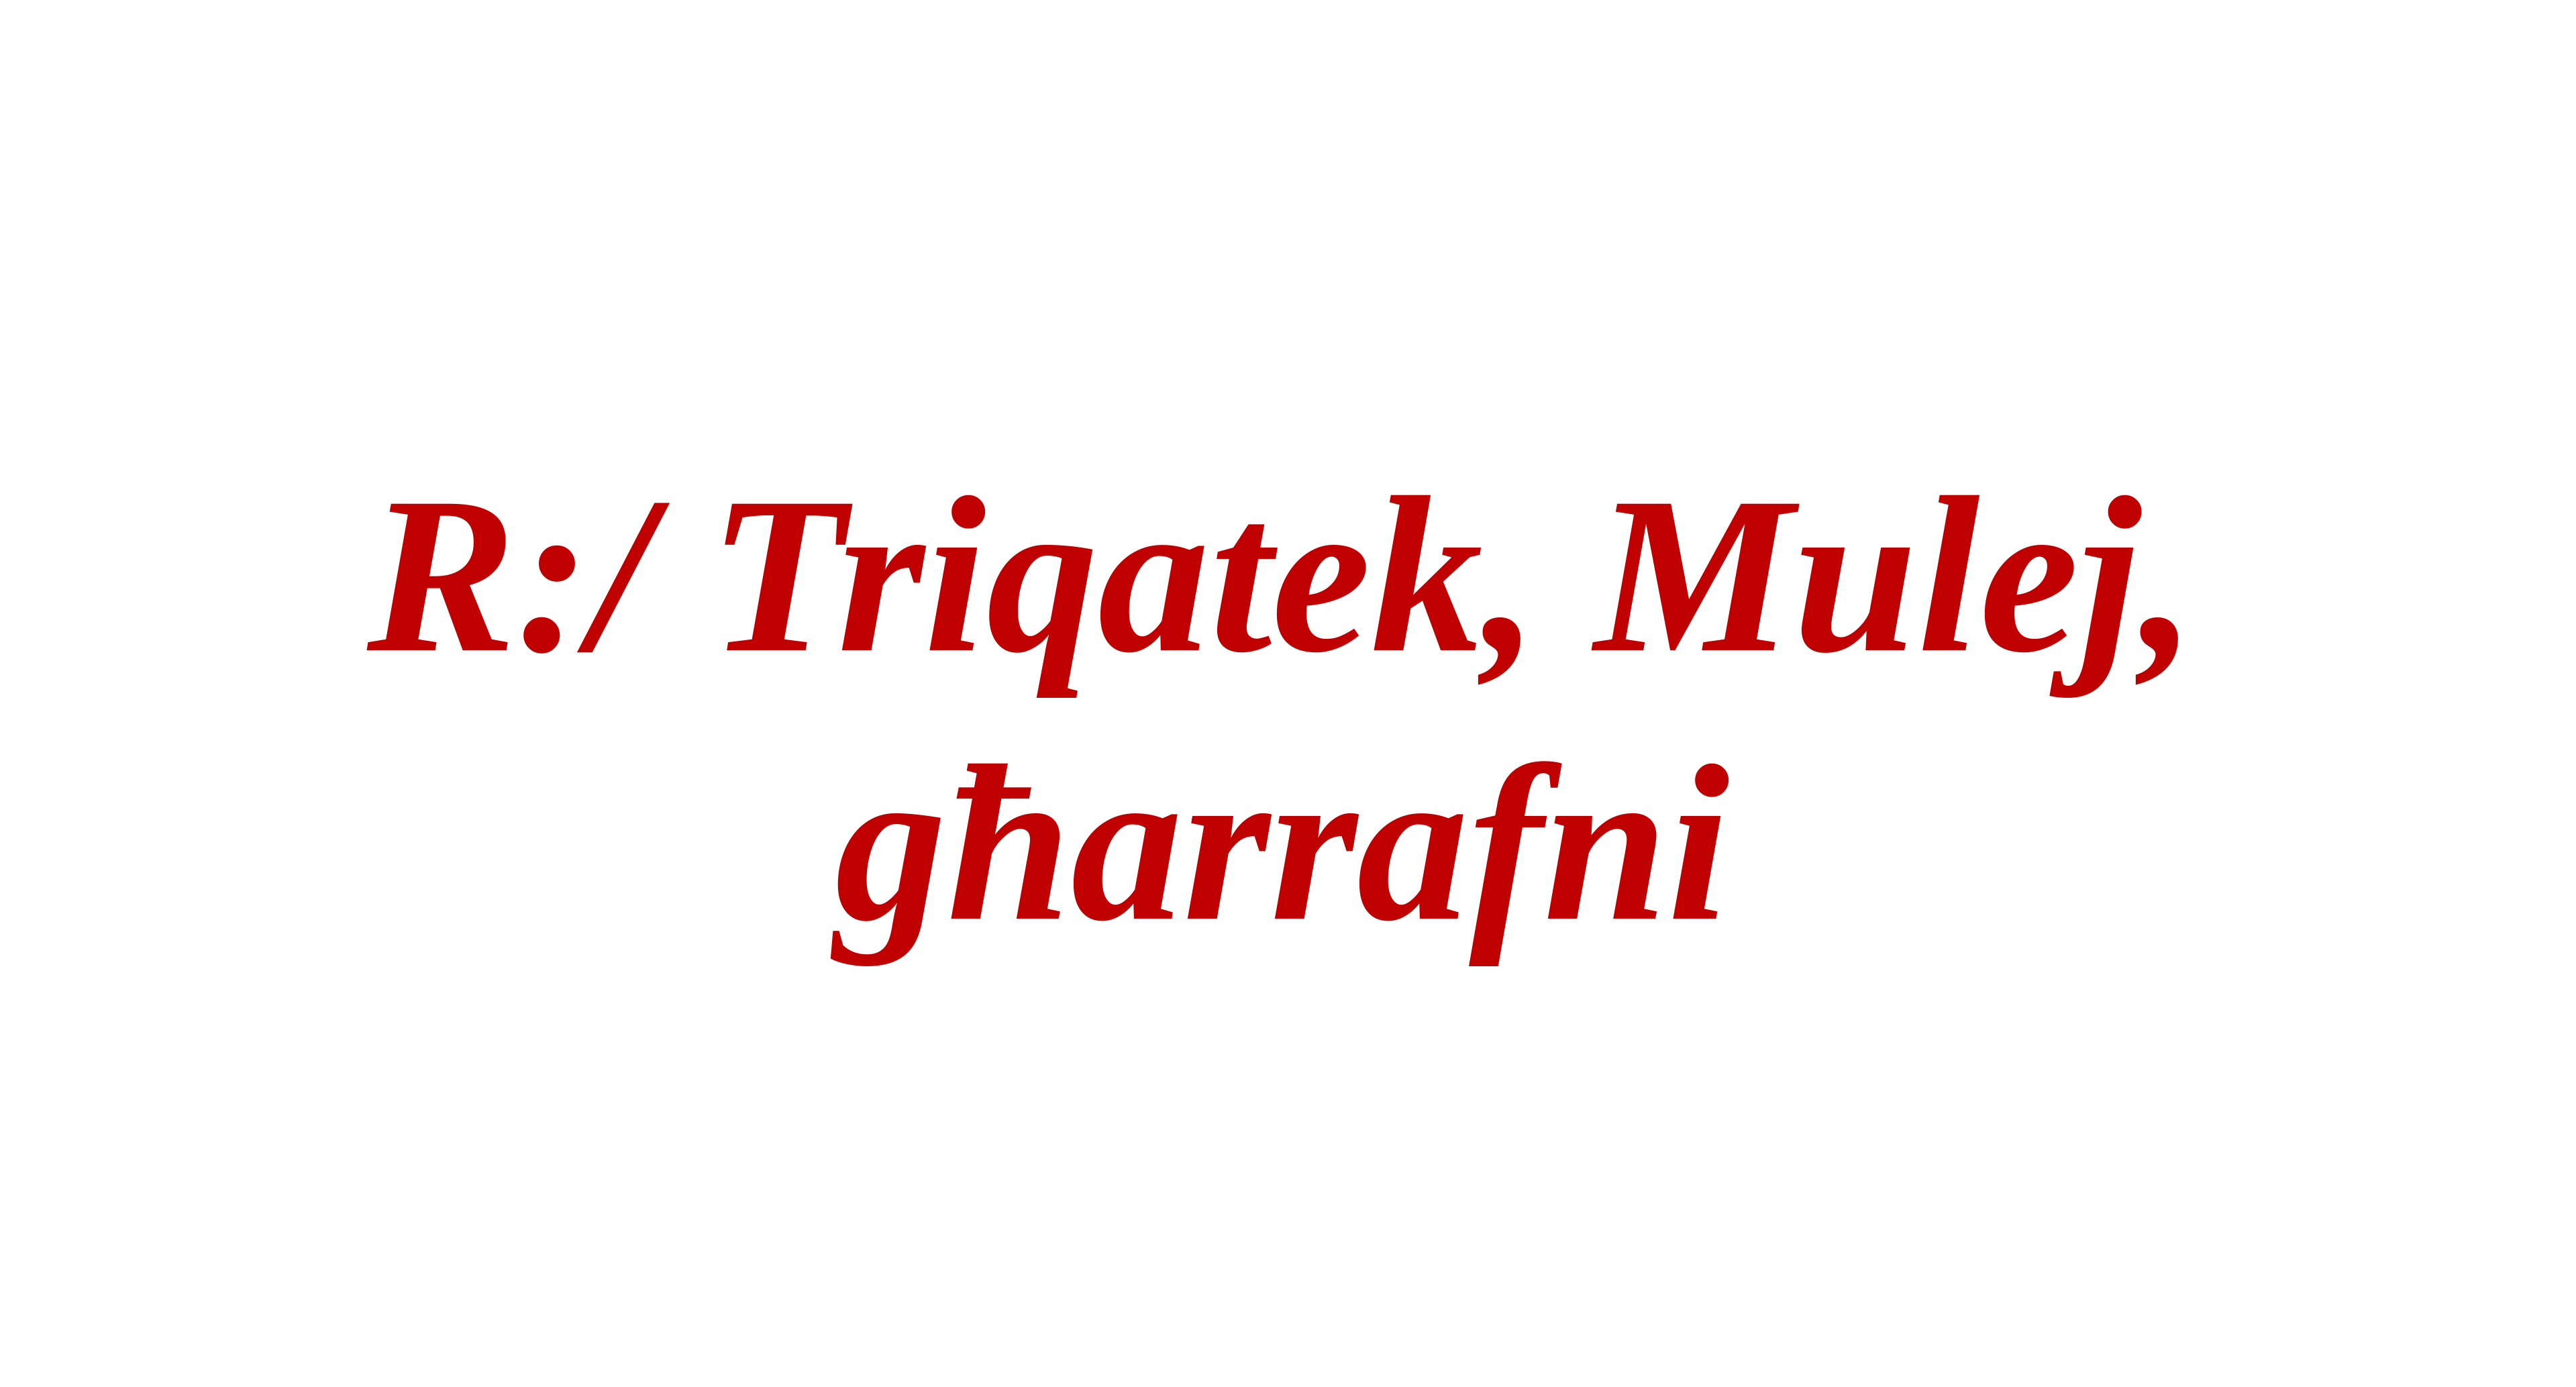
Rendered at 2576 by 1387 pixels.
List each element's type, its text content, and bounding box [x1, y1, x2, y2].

text_box R:/ Triqatek, Mulej, għarrafni [40, 416, 2526, 975]
